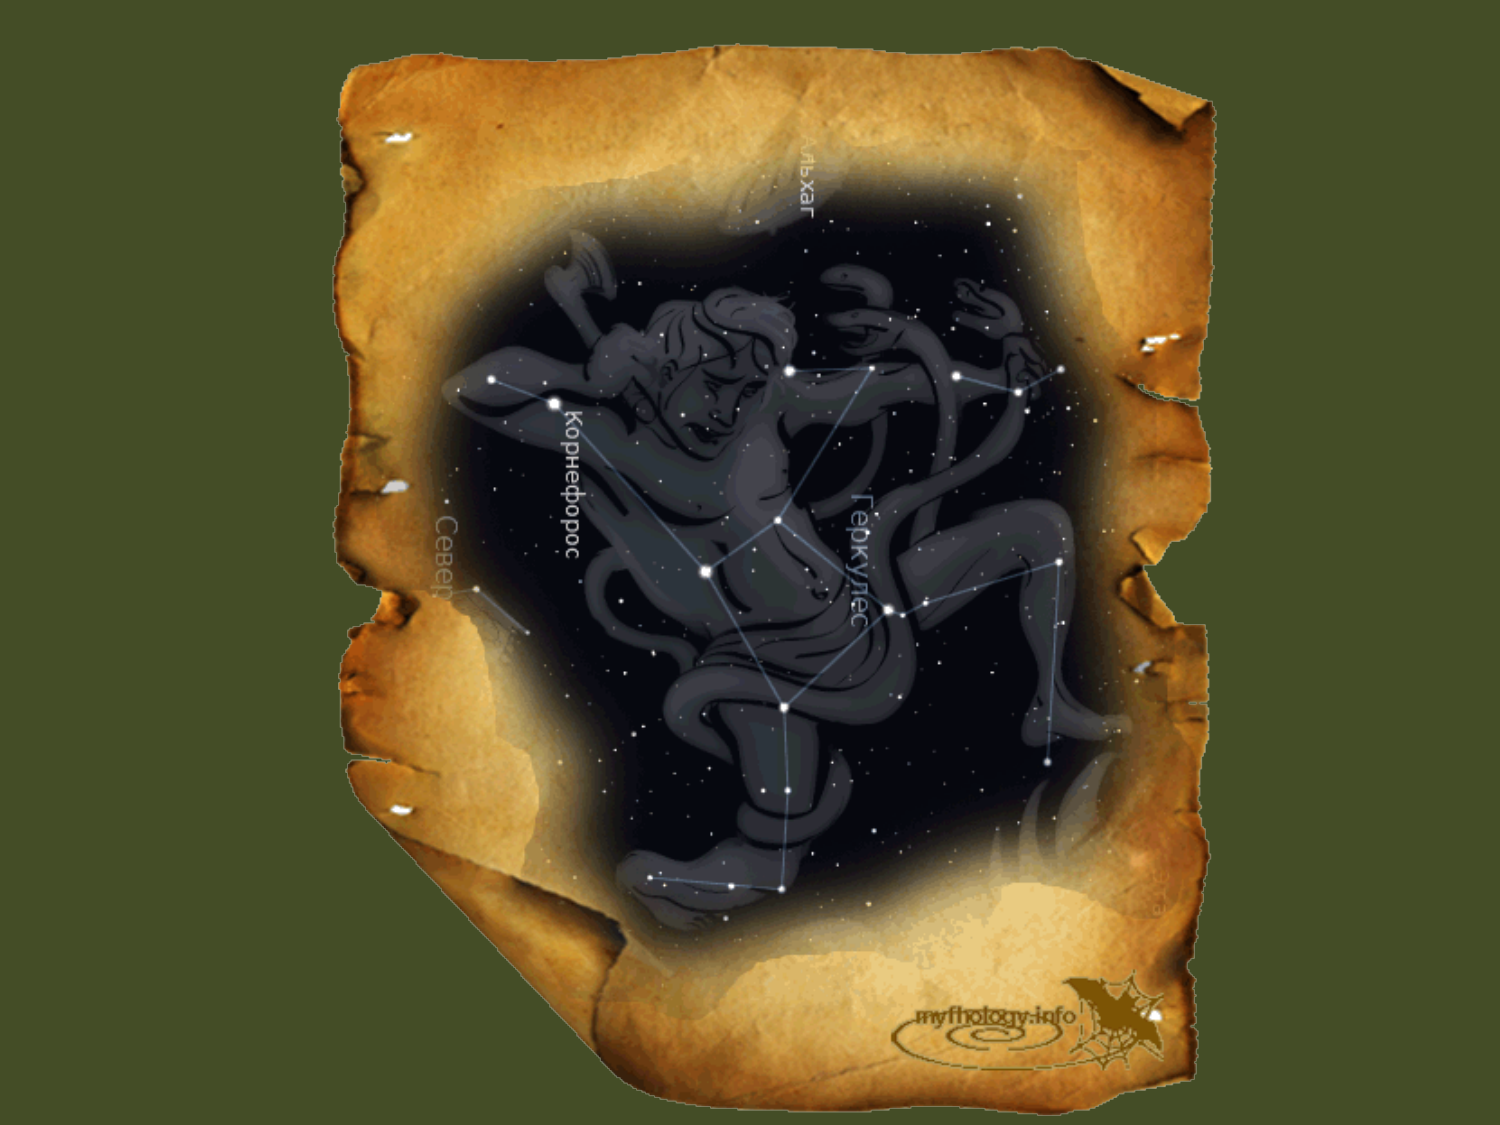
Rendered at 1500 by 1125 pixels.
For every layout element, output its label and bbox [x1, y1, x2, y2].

picture [328, 42, 1231, 1125]
